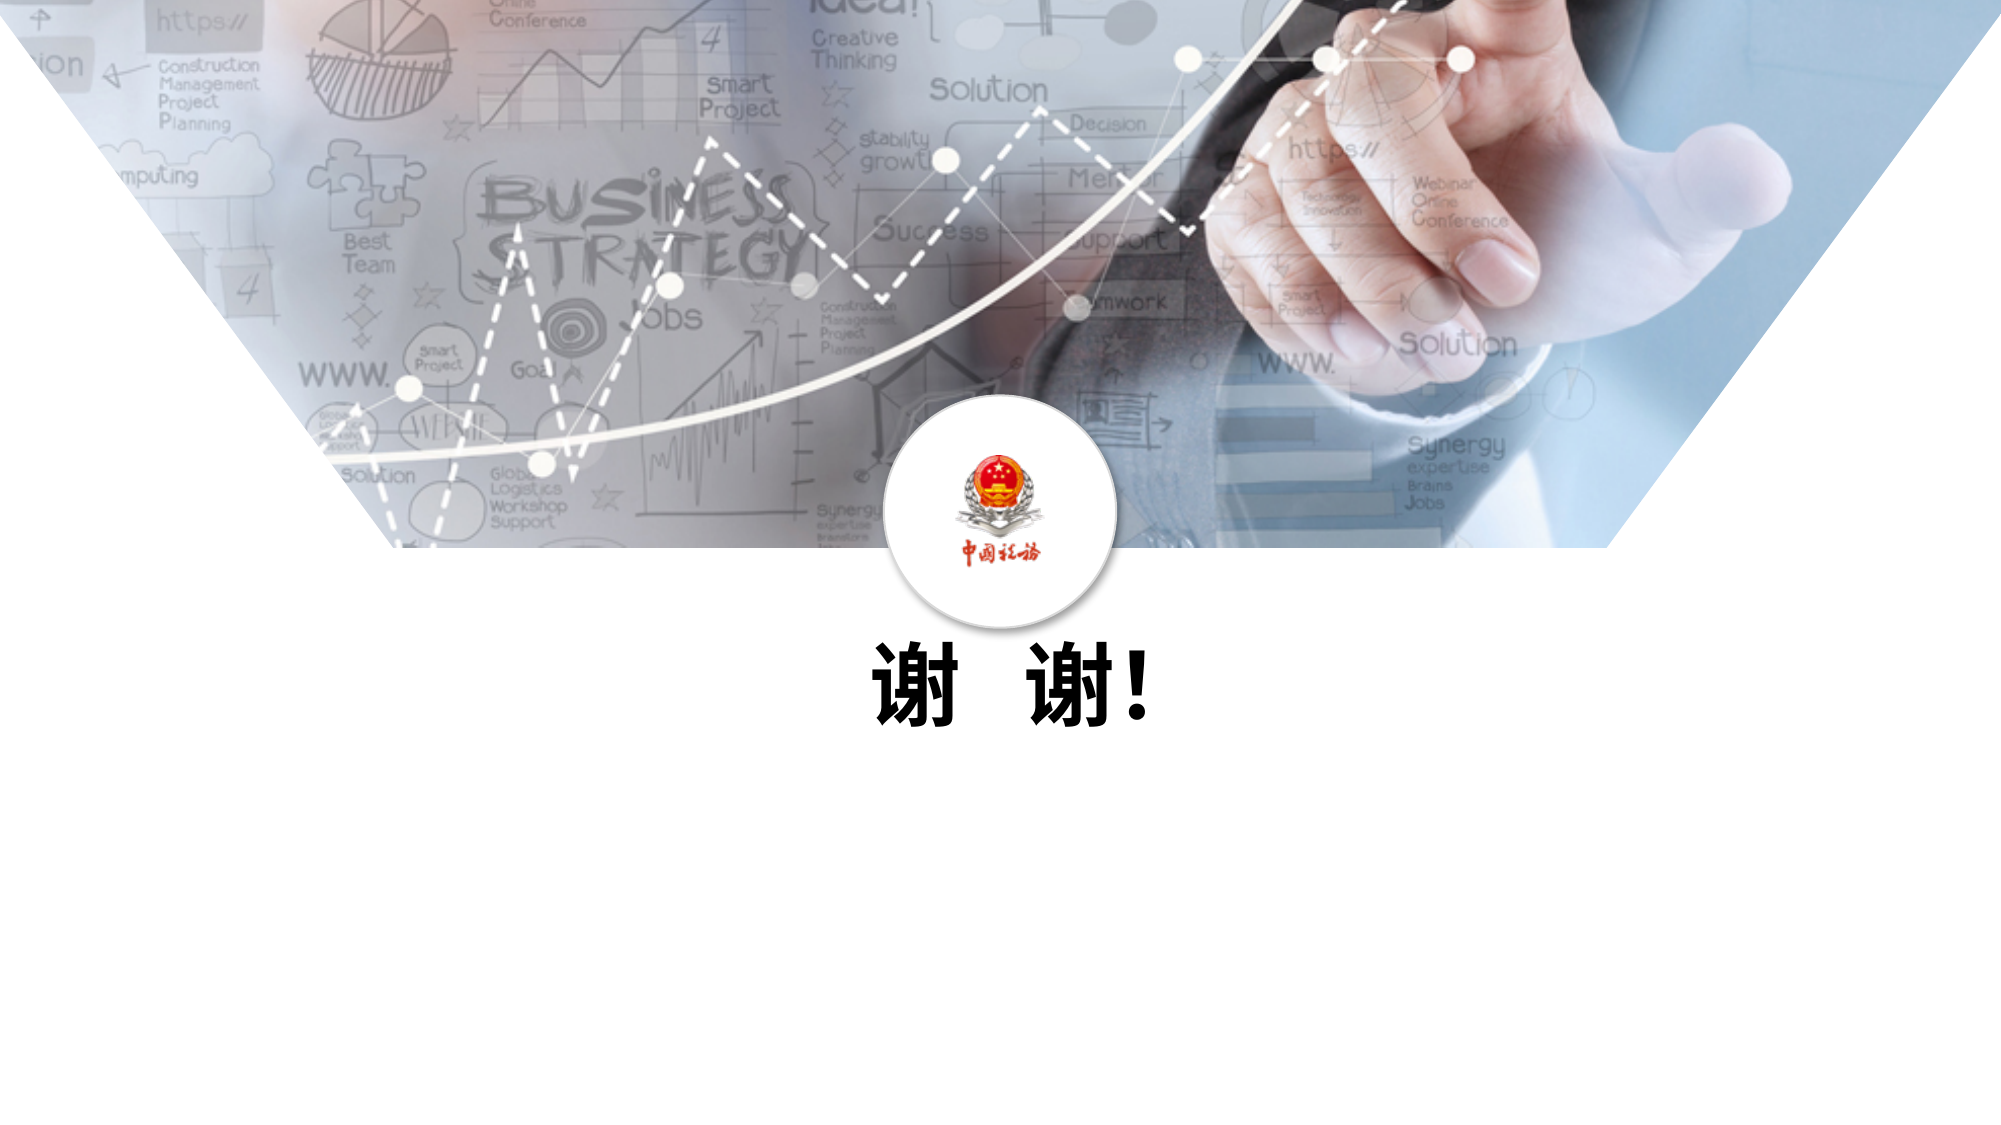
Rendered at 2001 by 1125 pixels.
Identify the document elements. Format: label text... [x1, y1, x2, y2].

text_box 谢 谢！ [854, 620, 1197, 746]
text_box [883, 395, 1117, 628]
picture [0, 0, 2001, 548]
